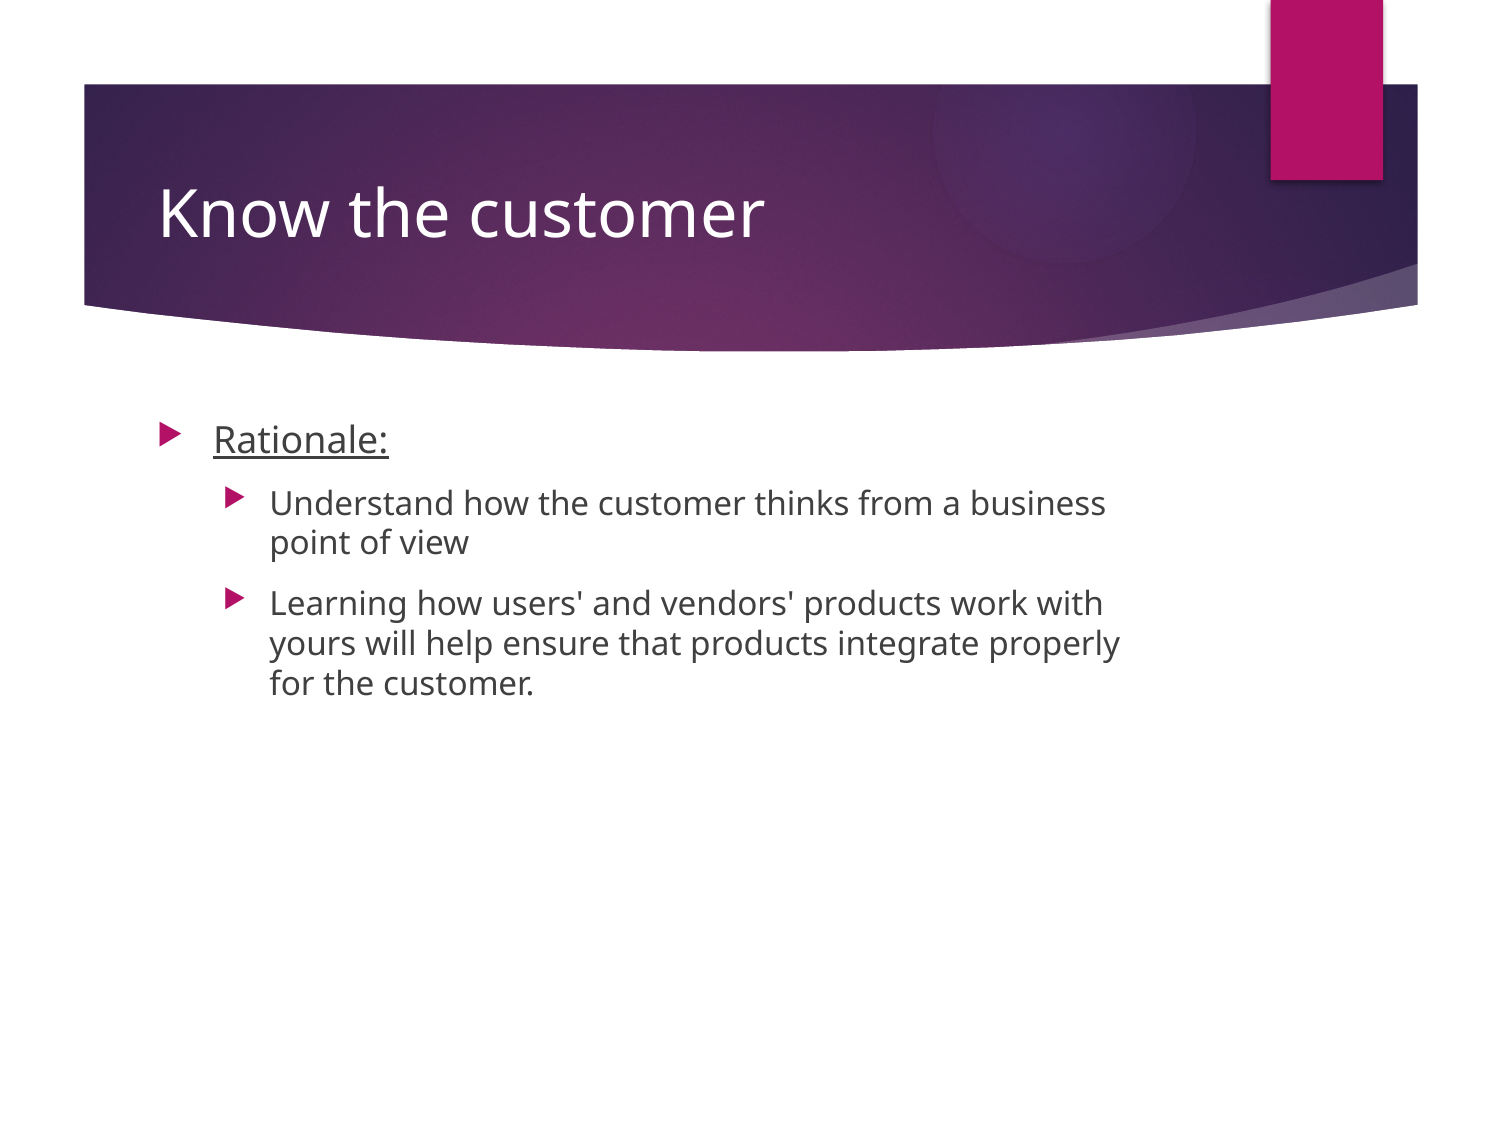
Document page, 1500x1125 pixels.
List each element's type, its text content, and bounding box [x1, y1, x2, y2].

list Rationale: Understand how the customer thinks from a business point of view Learning how users' and vendors' products work with yours will help ensure that products integrate properly for the customer. [141, 408, 1183, 988]
title Know the customer [142, 152, 1183, 269]
